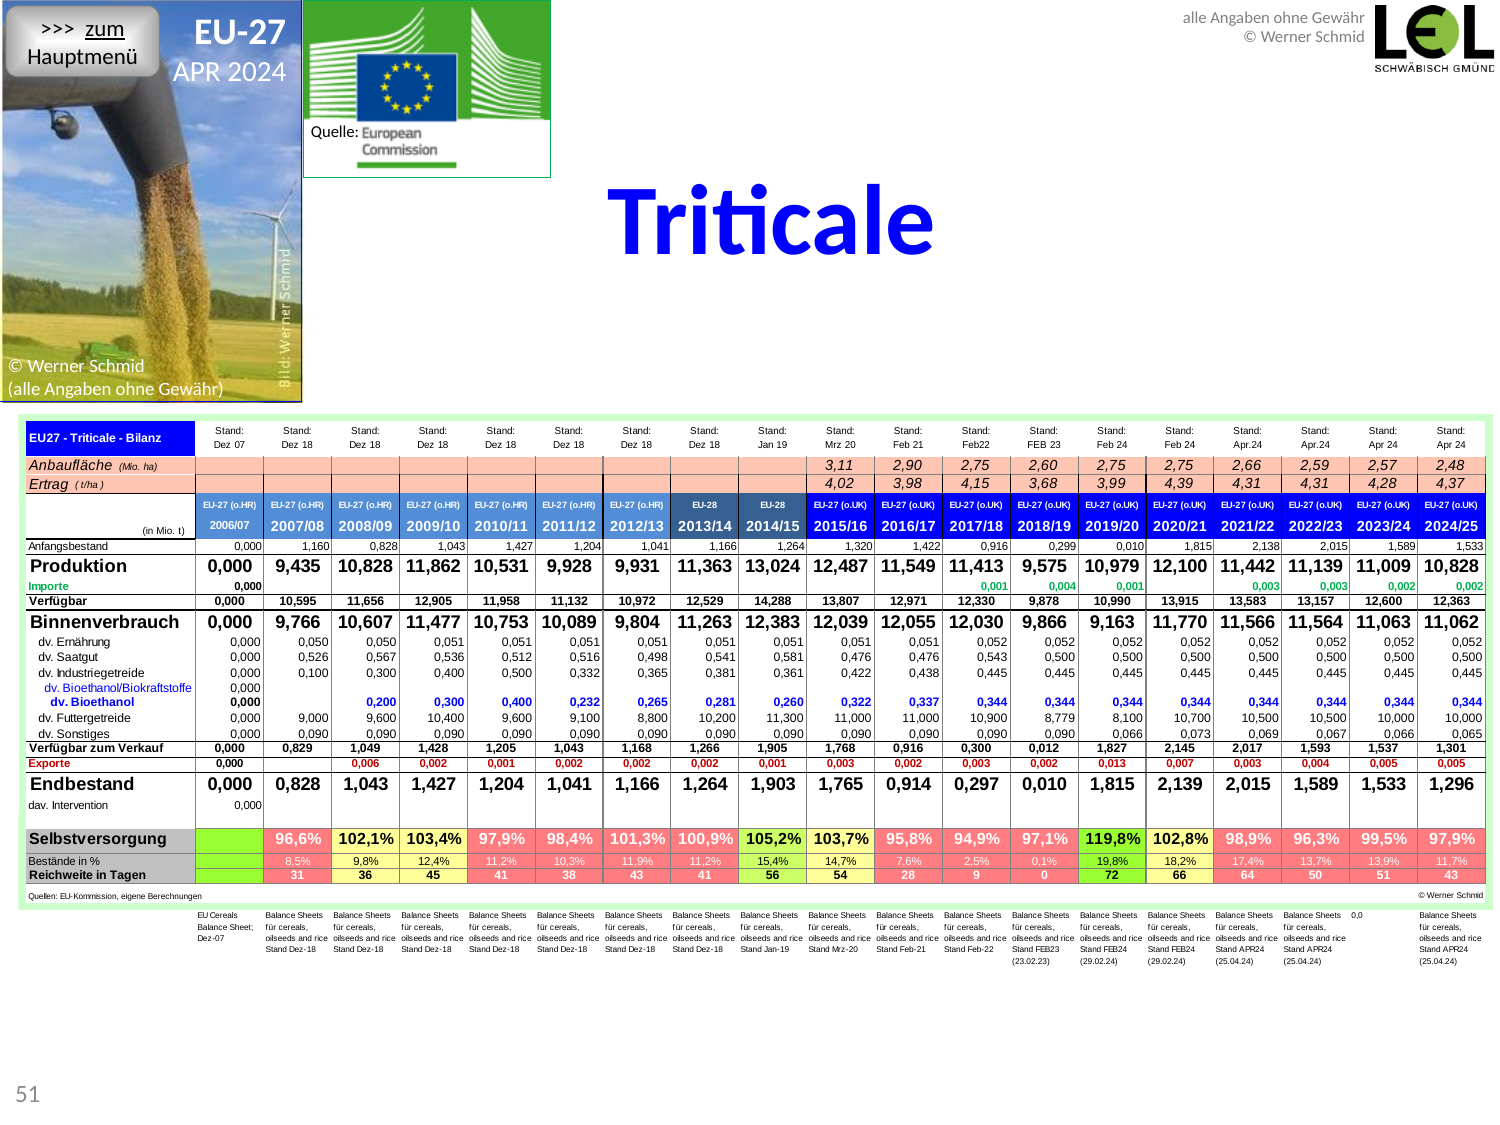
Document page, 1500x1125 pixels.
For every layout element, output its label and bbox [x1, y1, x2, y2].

picture [0, 0, 301, 401]
slide_number [0, 1062, 350, 1123]
picture [17, 413, 1495, 983]
picture [304, 1, 550, 177]
picture [0, 0, 305, 403]
picture [1375, 5, 1495, 72]
text_box [3, 3, 162, 79]
text_box [592, 147, 951, 283]
